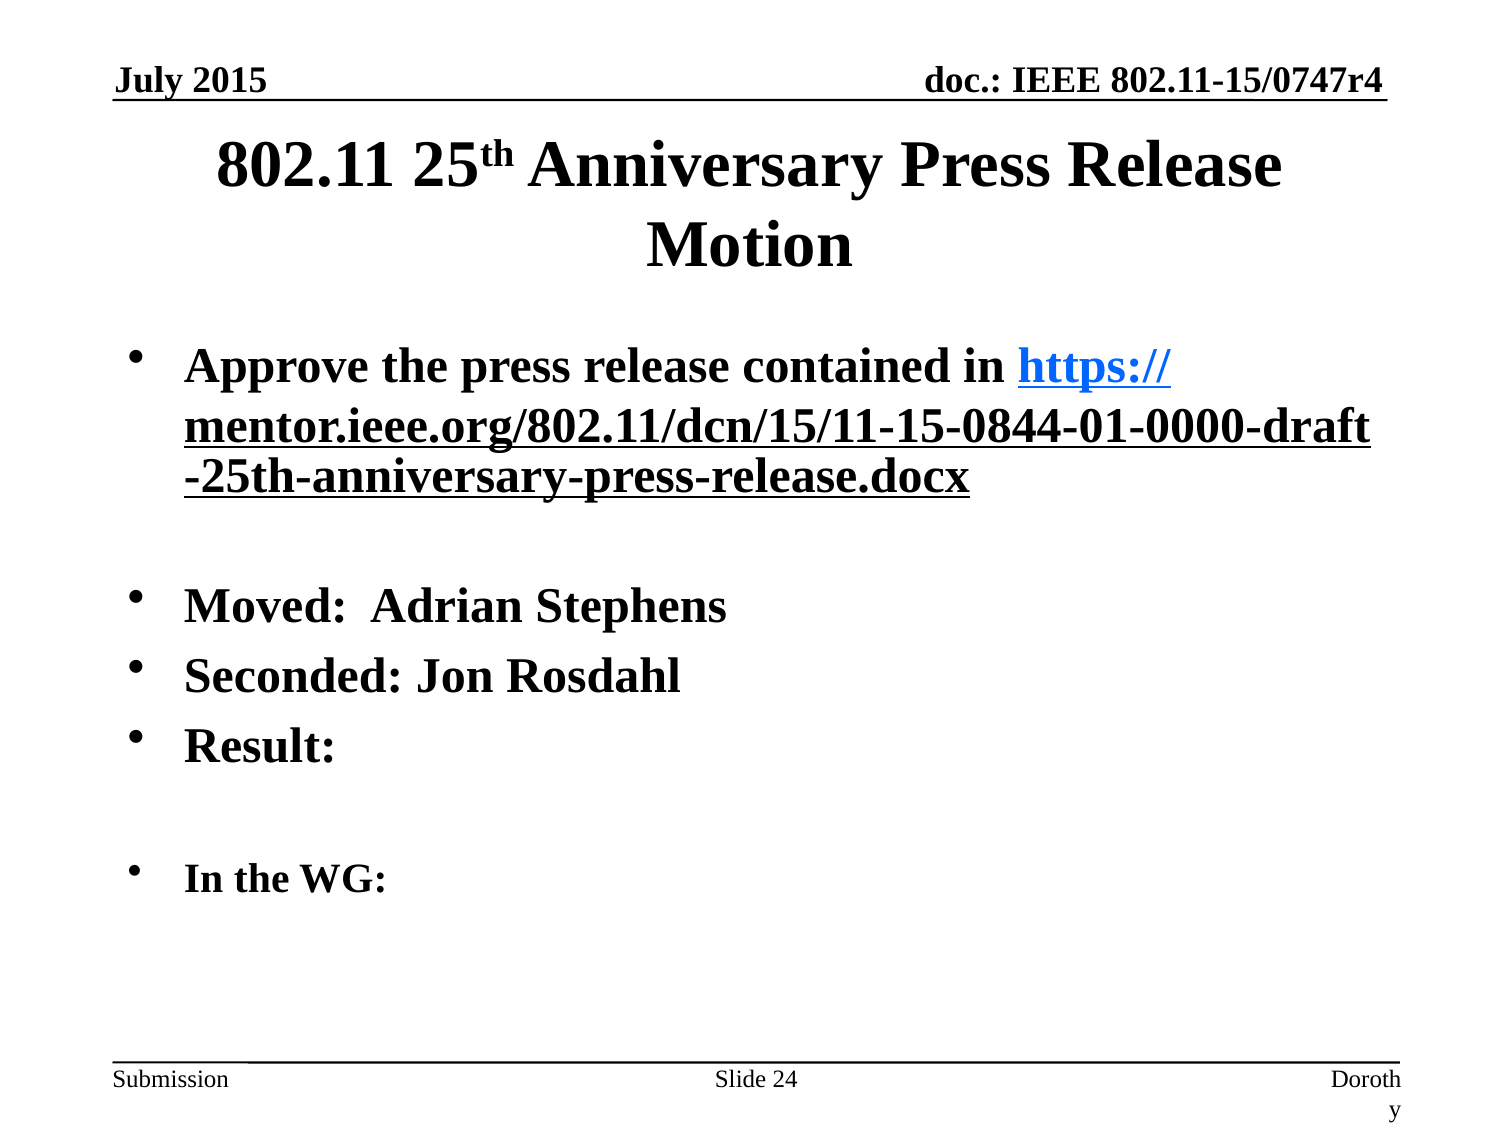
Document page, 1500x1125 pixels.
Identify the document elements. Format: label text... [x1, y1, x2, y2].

list Approve the press release contained in https://mentor.ieee.org/802.11/dcn/15/11-15-0844-01-0000-draft-25th-anniversary-press-release.docx Moved: Adrian Stephens Seconded: Jon Rosdahl Result: In the WG: [112, 324, 1388, 1050]
slide_number Slide 24 [712, 1061, 800, 1093]
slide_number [114, 54, 374, 101]
footer Dorothy Stanley, HP-Aruba Networks [1324, 1061, 1402, 1093]
title 802.11 25th Anniversary Press Release Motion [112, 112, 1388, 288]
